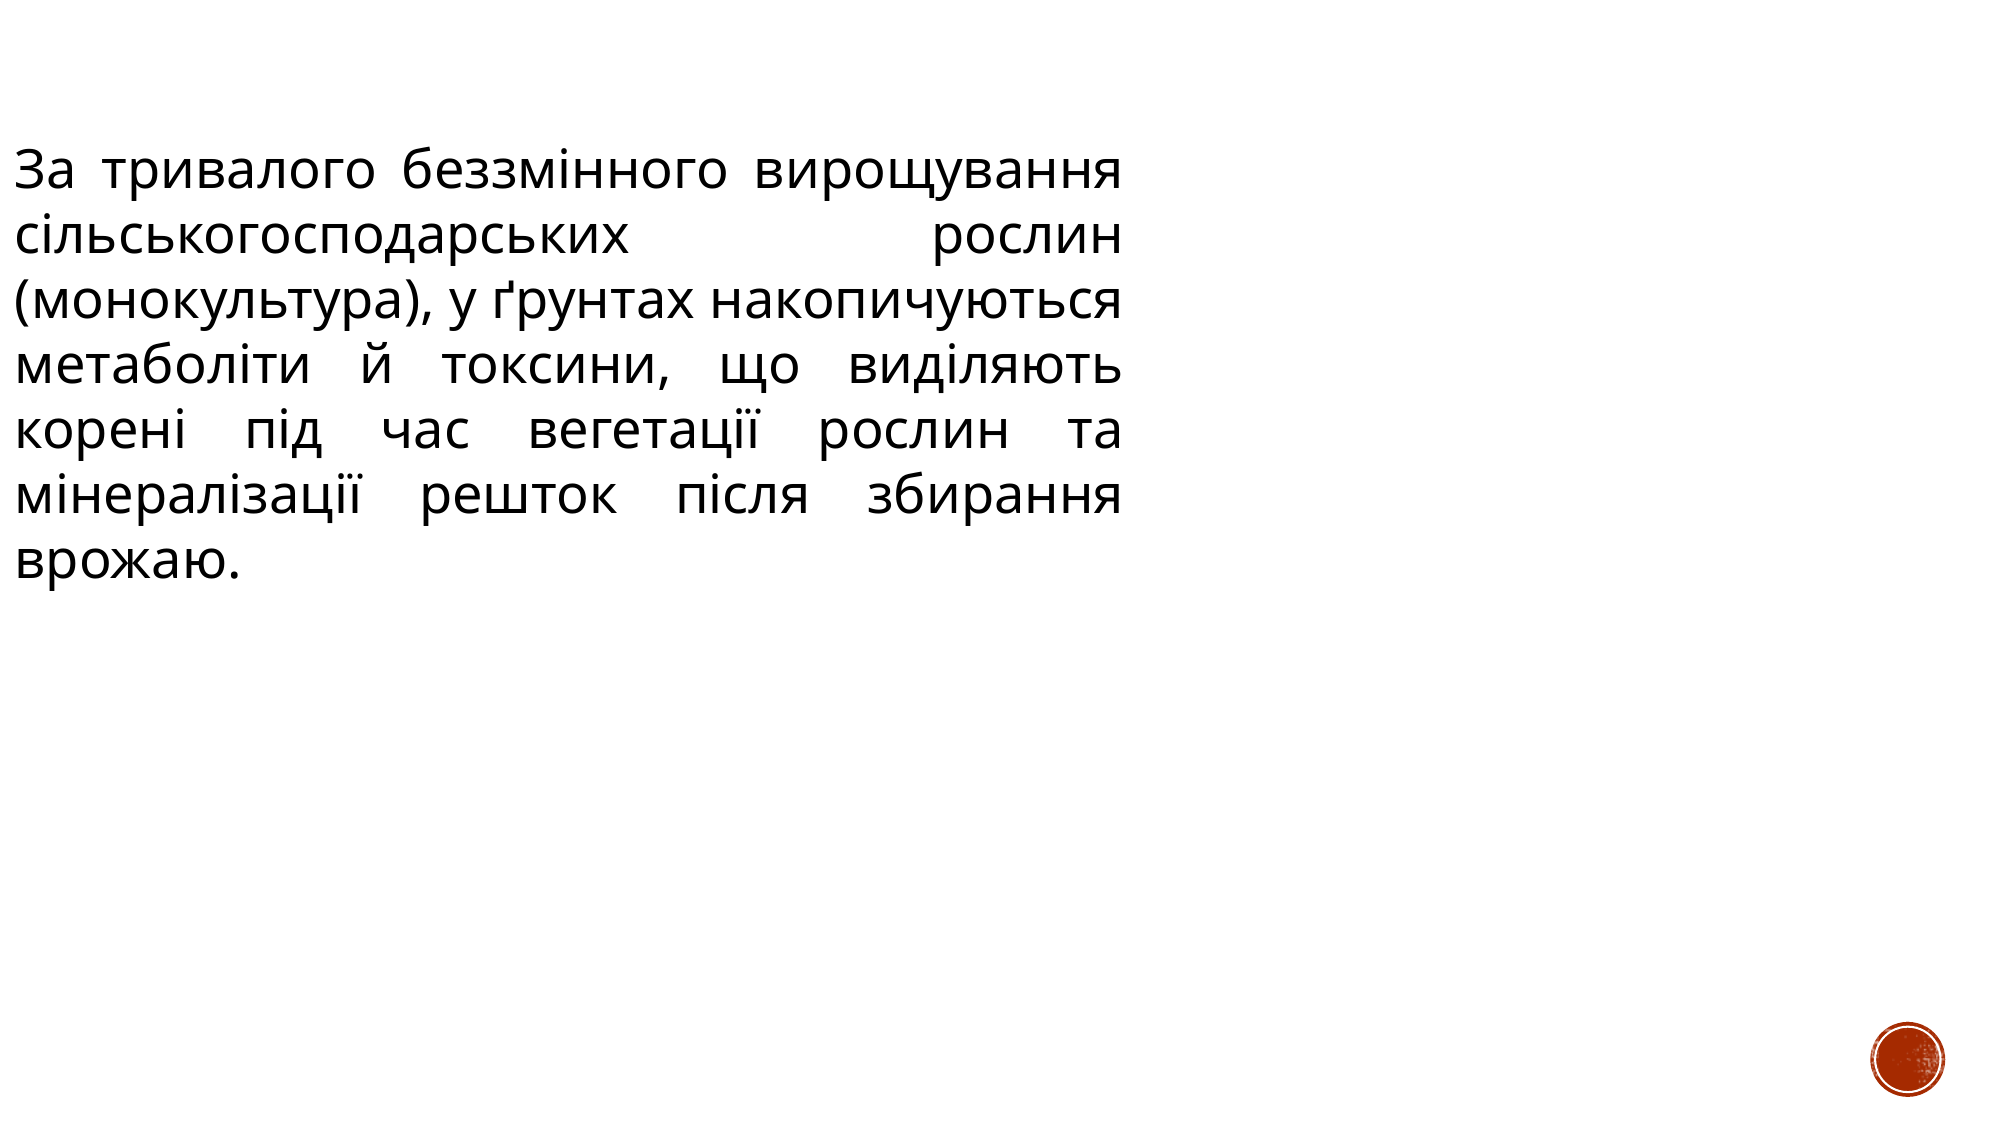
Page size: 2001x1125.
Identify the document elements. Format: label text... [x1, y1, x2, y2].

text_box За тривалого беззмінного вирощування сільськогосподарських рослин (монокультура), у ґрунтах накопичуються метаболіти й токсини, що виділяють корені під час вегетації рослин та мінералізації решток після збирання врожаю. [0, 127, 1140, 597]
